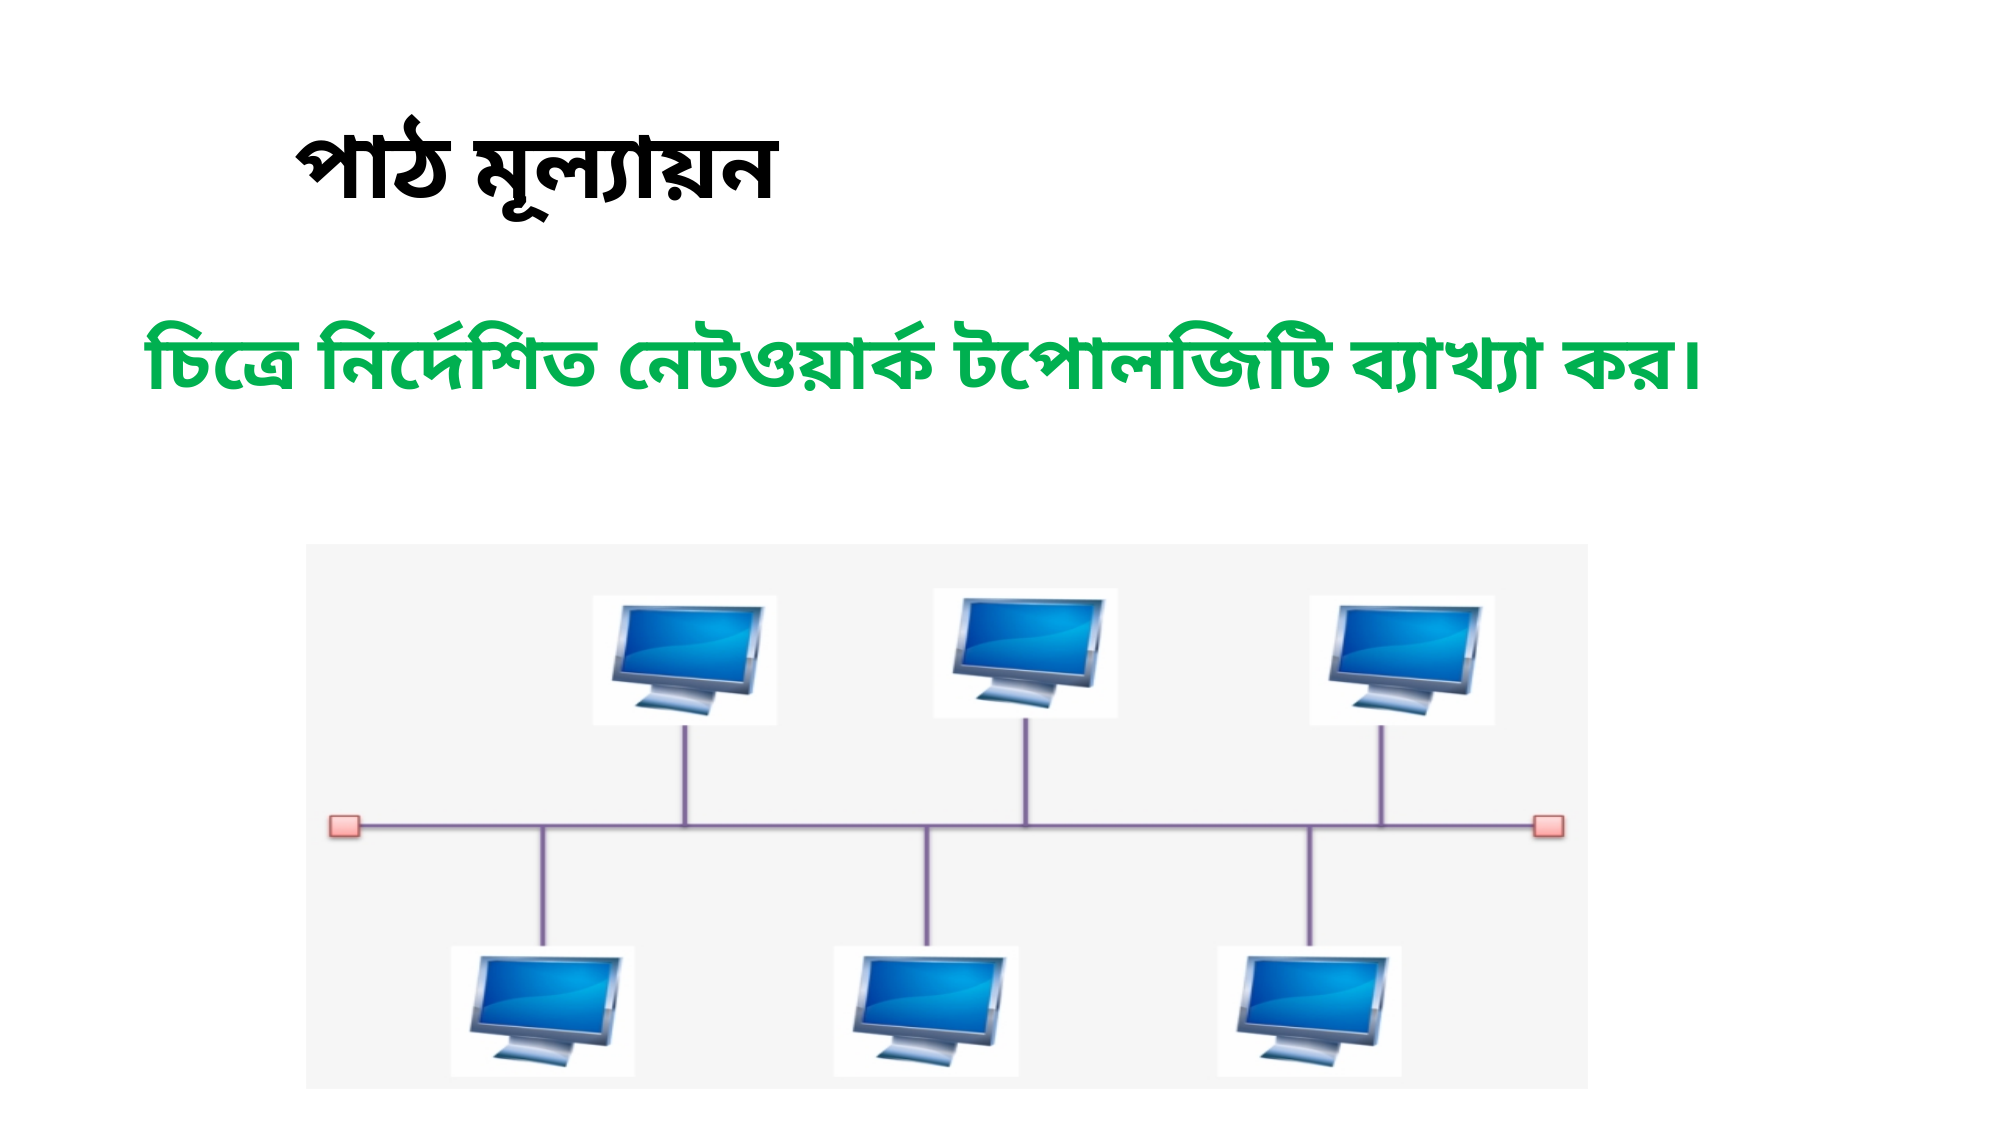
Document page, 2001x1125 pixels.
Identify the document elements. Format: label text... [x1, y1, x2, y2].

picture [306, 543, 1588, 1089]
title পাঠ মূল্যায়ন [137, 59, 1863, 278]
list চিত্রে নির্দেশিত নেটওয়ার্ক টপোলজিটি ব্যাখ্যা কর। [130, 316, 1856, 1089]
